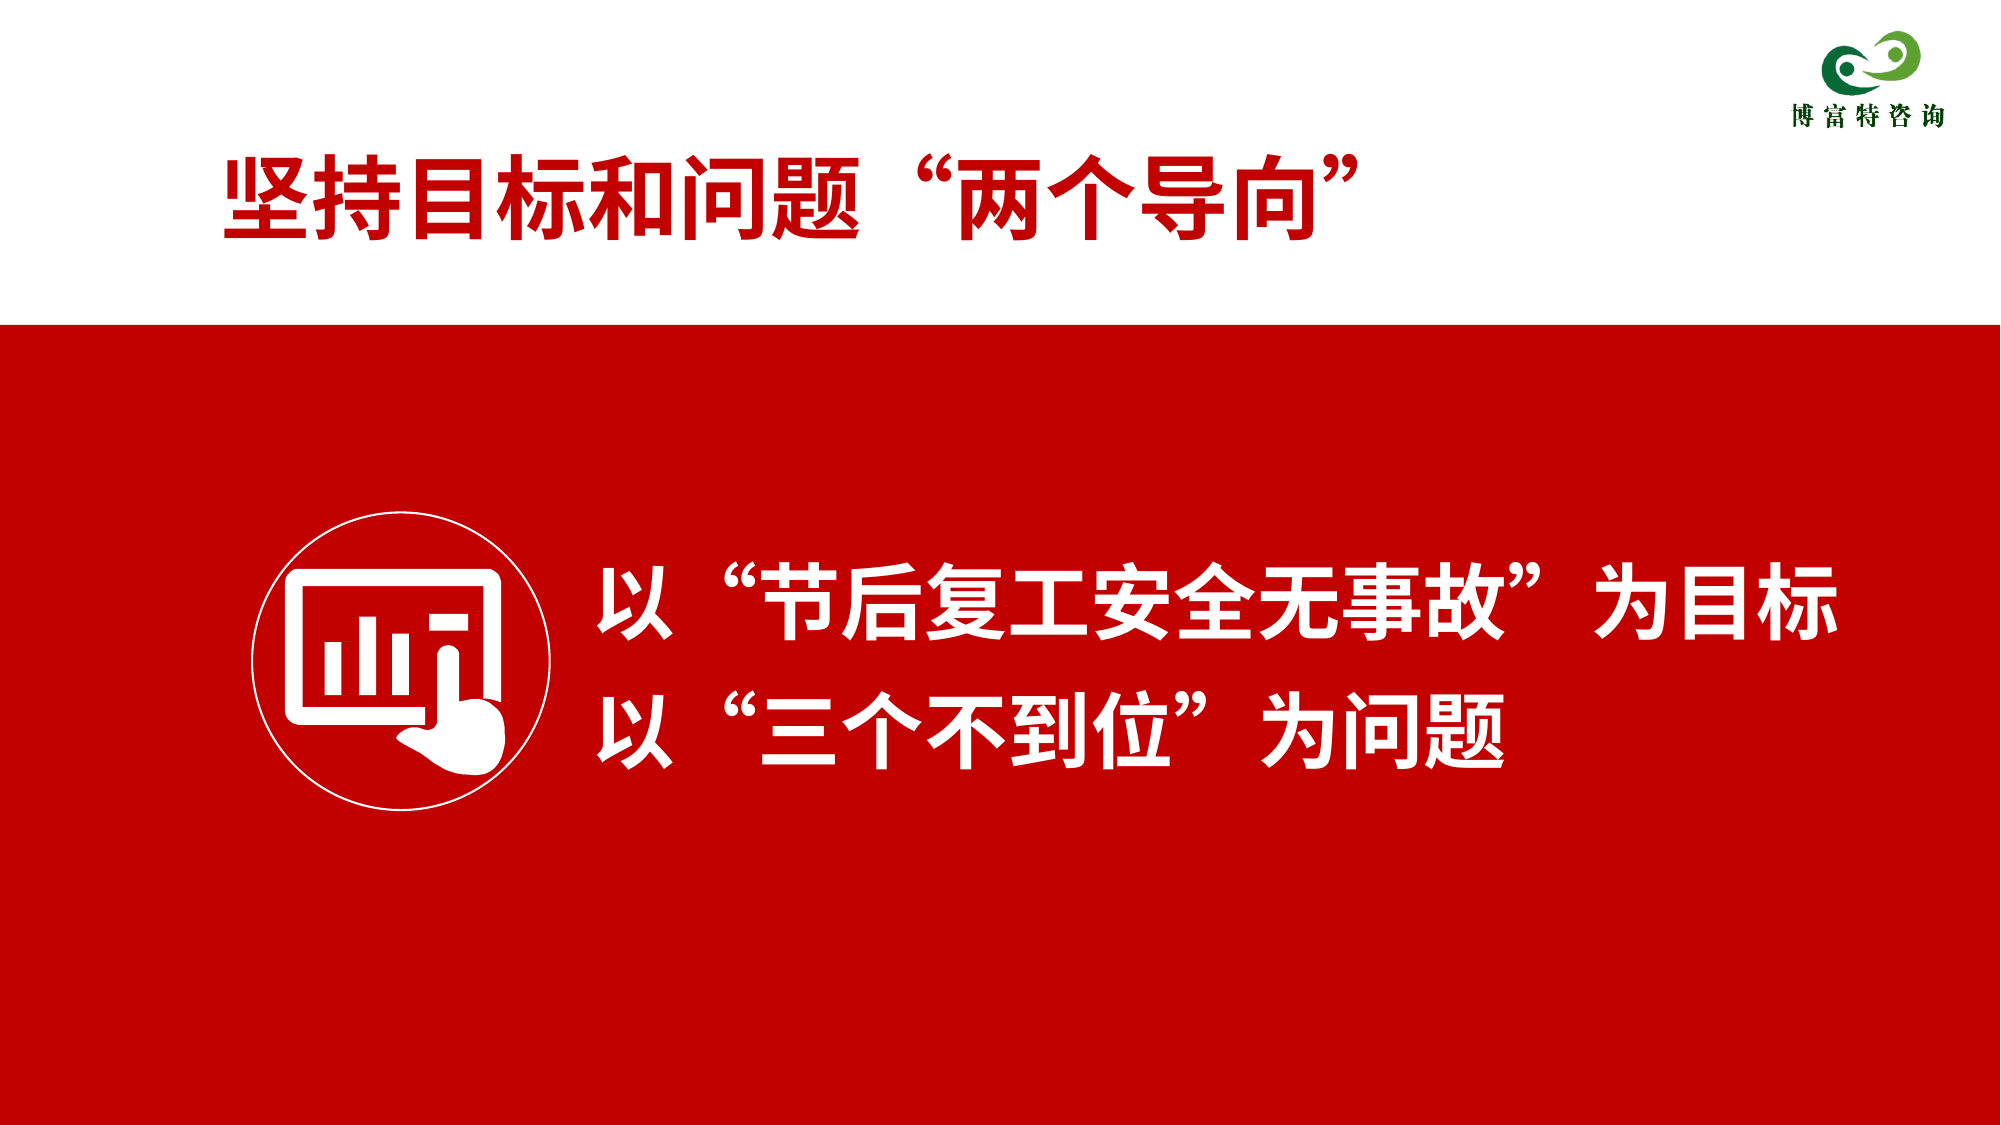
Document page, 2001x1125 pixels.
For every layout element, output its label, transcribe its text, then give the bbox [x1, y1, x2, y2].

text_box 以“节后复工安全无事故”为目标 以“三个不到位”为问题 [576, 512, 1886, 917]
text_box 坚持目标和问题“两个导向” [205, 133, 1428, 259]
picture [1772, 30, 1969, 131]
text_box [251, 511, 551, 768]
text_box [304, 776, 498, 812]
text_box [284, 568, 506, 776]
